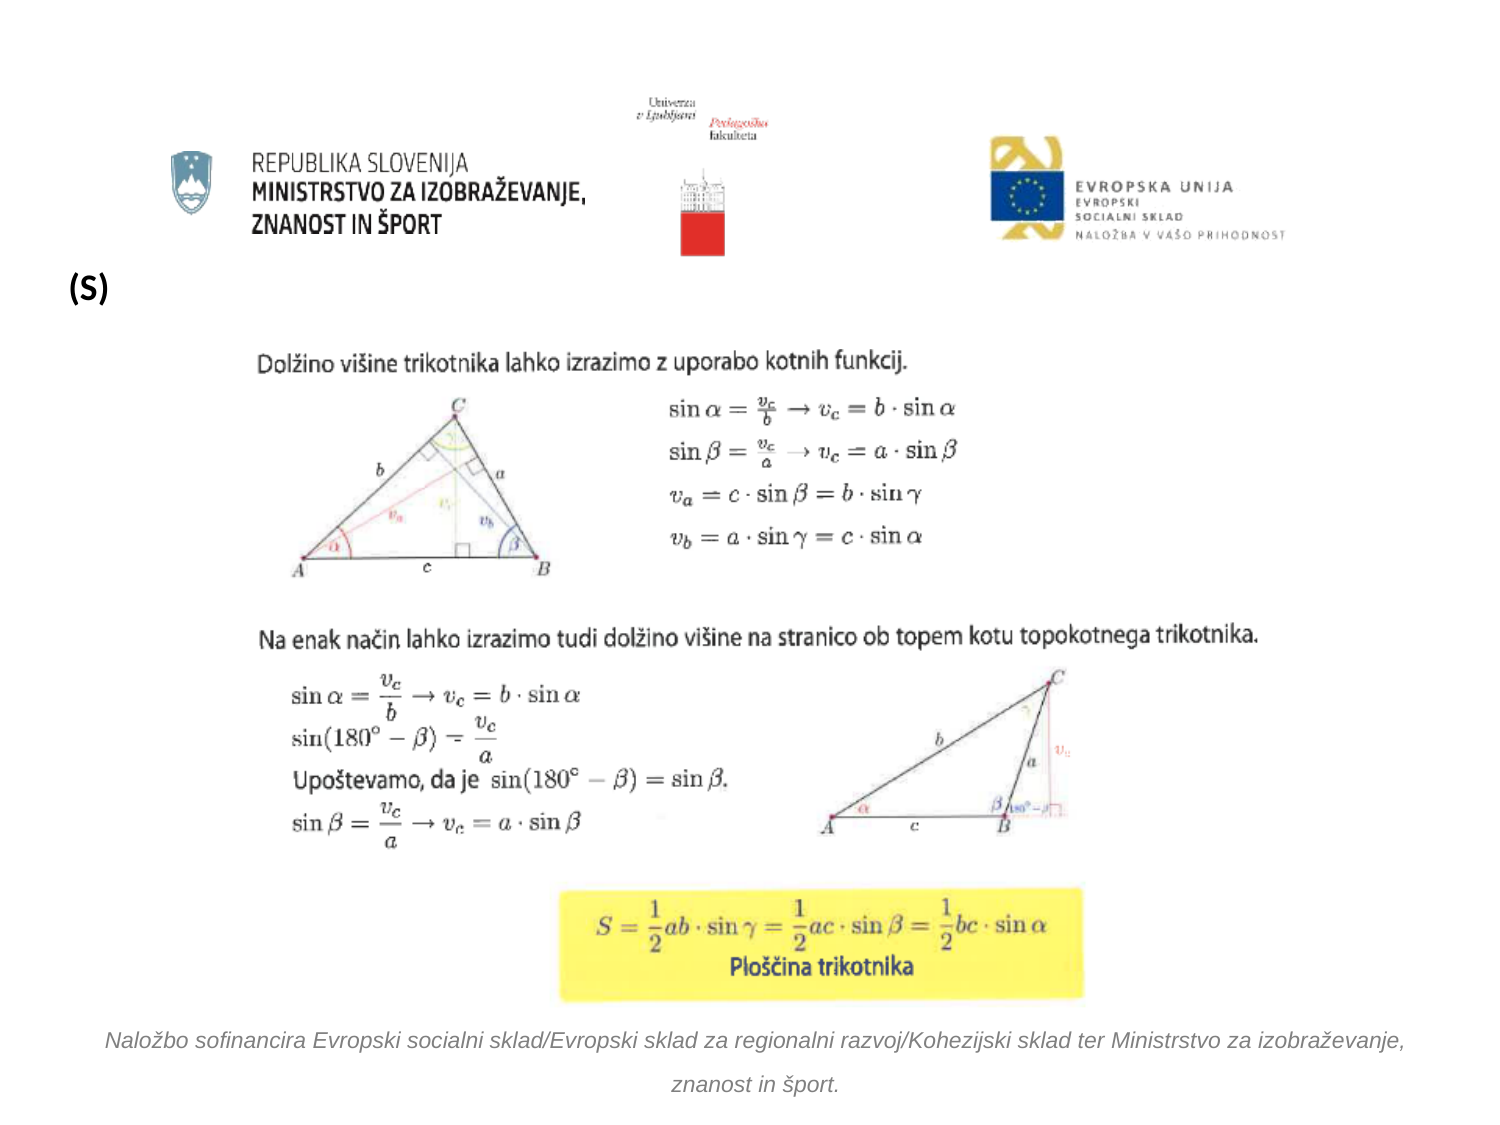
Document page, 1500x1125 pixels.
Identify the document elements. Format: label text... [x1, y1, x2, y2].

text_box Naložbo sofinancira Evropski socialni sklad/Evropski sklad za regionalni razvoj/Kohezijski sklad ter Ministrstvo za izobraževanje, znanost in šport. [64, 952, 1447, 1125]
text_box (S) [53, 255, 125, 315]
picture [229, 349, 1270, 1009]
picture [915, 92, 1327, 293]
picture [631, 92, 776, 262]
picture [170, 150, 585, 235]
